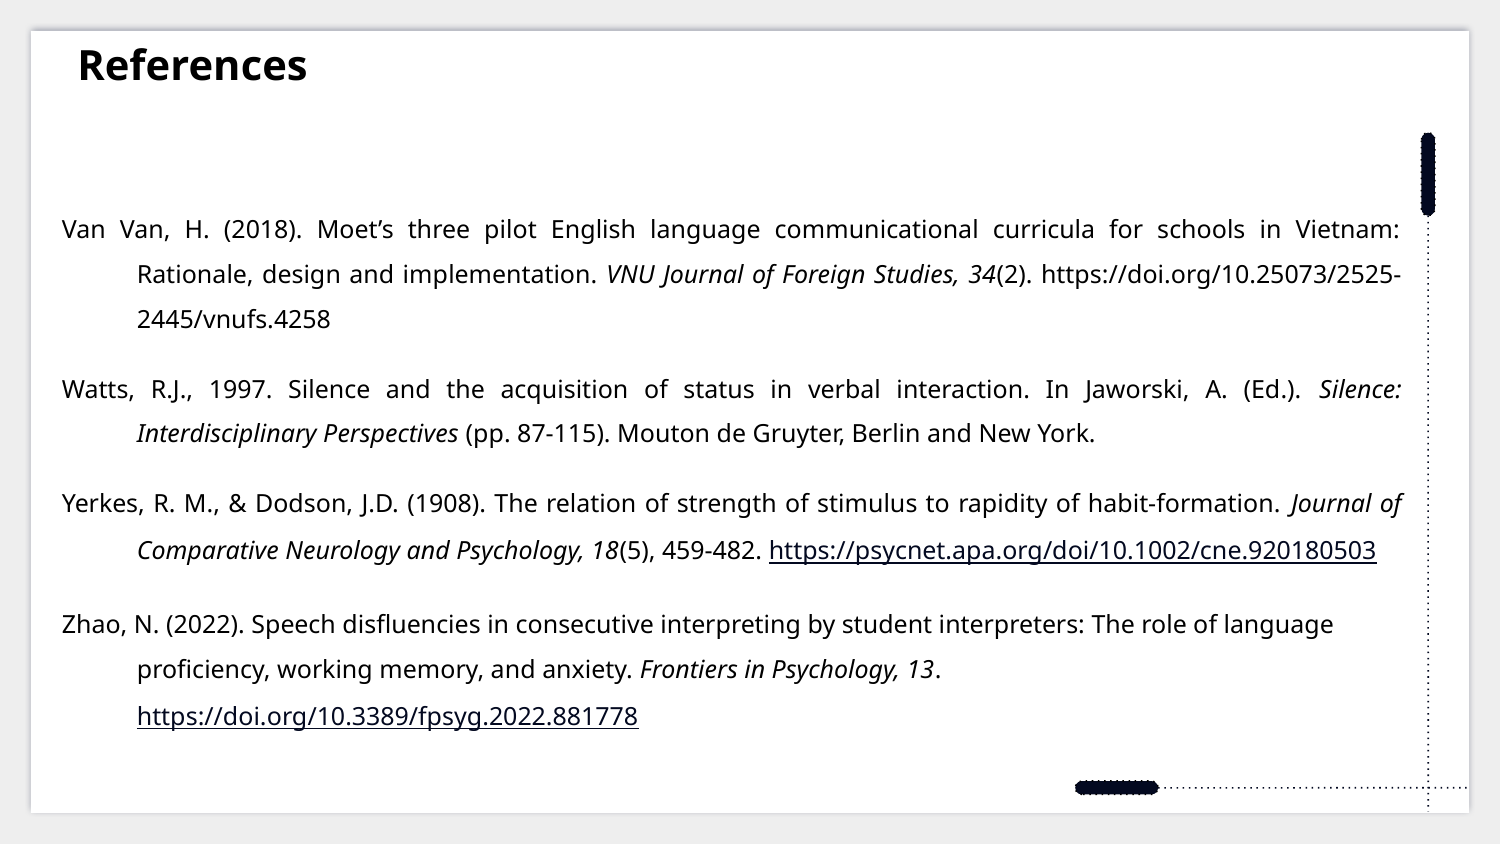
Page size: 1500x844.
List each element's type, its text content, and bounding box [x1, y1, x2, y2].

text_box References [62, 31, 323, 97]
text_box Van Van, H. (2018). Moet’s three pilot English language communicational curricula for schools in Vietnam: Rationale, design and implementation. VNU Journal of Foreign Studies, 34(2). https://doi.org/10.25073/2525-2445/vnufs.4258 Watts, R.J., 1997. Silence and the acquisition of status in verbal interaction. In Jaworski, A. (Ed.). Silence: Interdisciplinary Perspectives (pp. 87-115). Mouton de Gruyter, Berlin and New York. Yerkes, R. M., & Dodson, J.D. (1908). The relation of strength of stimulus to rapidity of habit-formation. Journal of Comparative Neurology and Psychology, 18(5), 459-482. https://psycnet.apa.org/doi/10.1002/cne.920180503 Zhao, N. (2022). Speech disfluencies in consecutive interpreting by student interpreters: The role of language proficiency, working memory, and anxiety. Frontiers in Psychology, 13. https://doi.org/10.3389/fpsyg.2022.881778 [47, 191, 1417, 743]
